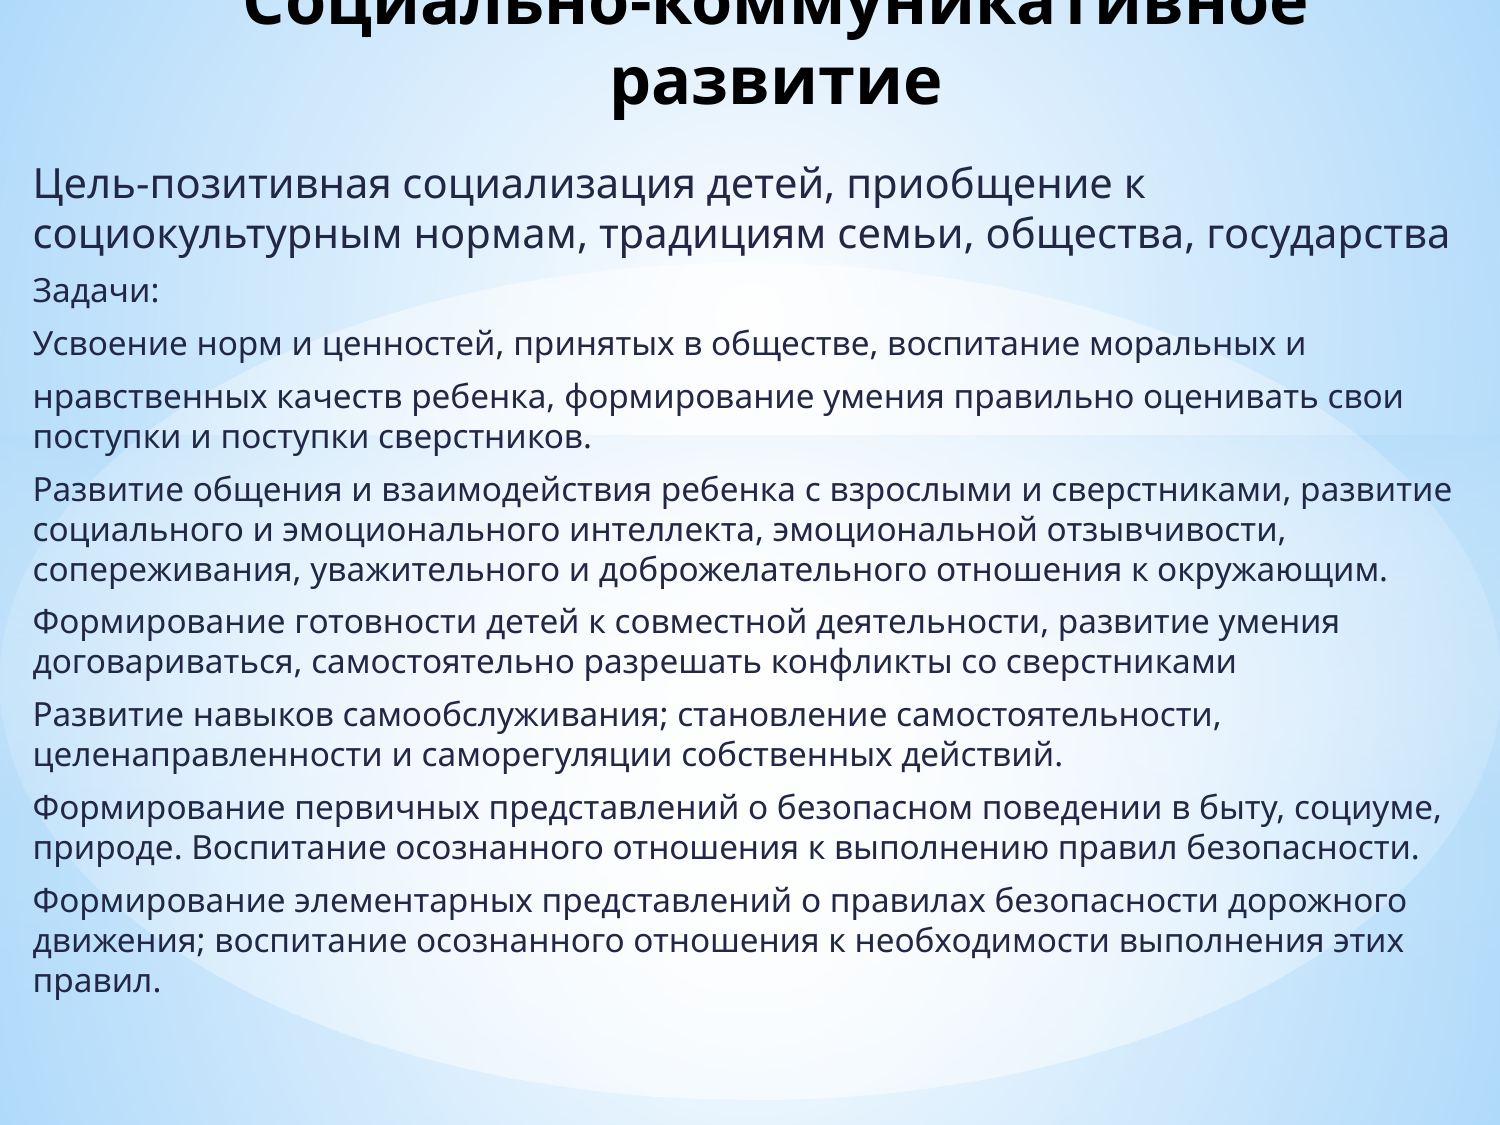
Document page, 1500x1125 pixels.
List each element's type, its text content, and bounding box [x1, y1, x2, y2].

list Цель-позитивная социализация детей, приобщение к социокультурным нормам, традициям семьи, общества, государства Задачи: Усвоение норм и ценностей, принятых в обществе, воспитание моральных и нравственных качеств ребенка, формирование умения правильно оценивать свои поступки и поступки сверстников. Развитие общения и взаимодействия ребенка с взрослыми и сверстниками, развитие социального и эмоционального интеллекта, эмоциональной отзывчивости, сопереживания, уважительного и доброжелательного отношения к окружающим. Формирование готовности детей к совместной деятельности, развитие умения договариваться, самостоятельно разрешать конфликты со сверстниками Развитие навыков самообслуживания; становление самостоятельности, целенаправленности и саморегуляции собственных действий. Формирование первичных представлений о безопасном поведении в быту, социуме, природе. Воспитание осознанного отношения к выполнению правил безопасности. Формирование элементарных представлений о правилах безопасности дорожного движения; воспитание осознанного отношения к необходимости выполнения этих правил. [17, 149, 1483, 1094]
title Социально-коммуникативное развитие [17, 19, 1483, 126]
